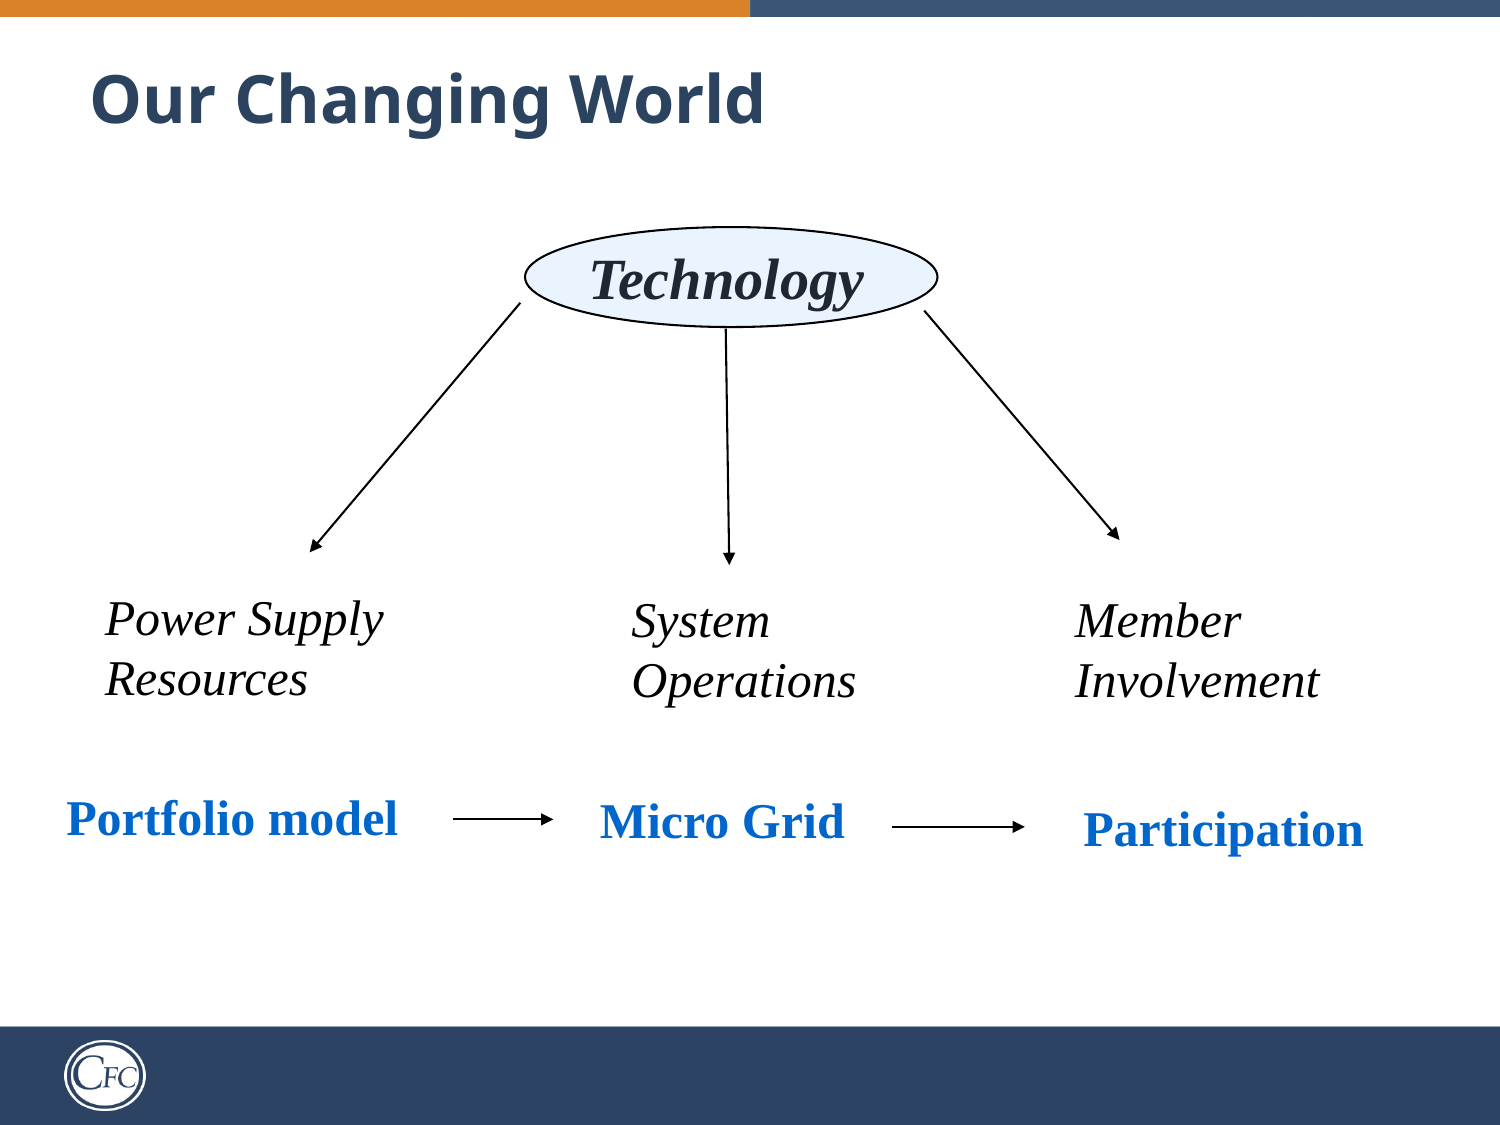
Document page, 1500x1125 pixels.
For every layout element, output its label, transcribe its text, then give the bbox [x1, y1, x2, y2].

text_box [309, 302, 521, 553]
text_box System Operations [616, 579, 886, 715]
text_box Micro Grid [584, 781, 878, 857]
text_box Technology [843, 234, 974, 319]
picture [0, 1026, 1500, 1125]
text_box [923, 310, 1120, 541]
text_box [525, 227, 938, 328]
text_box Technology [573, 234, 619, 244]
text_box Member Involvement [1060, 579, 1348, 715]
text_box Technology [573, 310, 613, 319]
title Our Changing World [74, 49, 1388, 175]
text_box Participation [1068, 788, 1413, 864]
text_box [725, 328, 730, 566]
text_box Portfolio model [51, 778, 454, 854]
picture [0, 0, 1500, 17]
text_box Power Supply Resources [90, 578, 415, 713]
